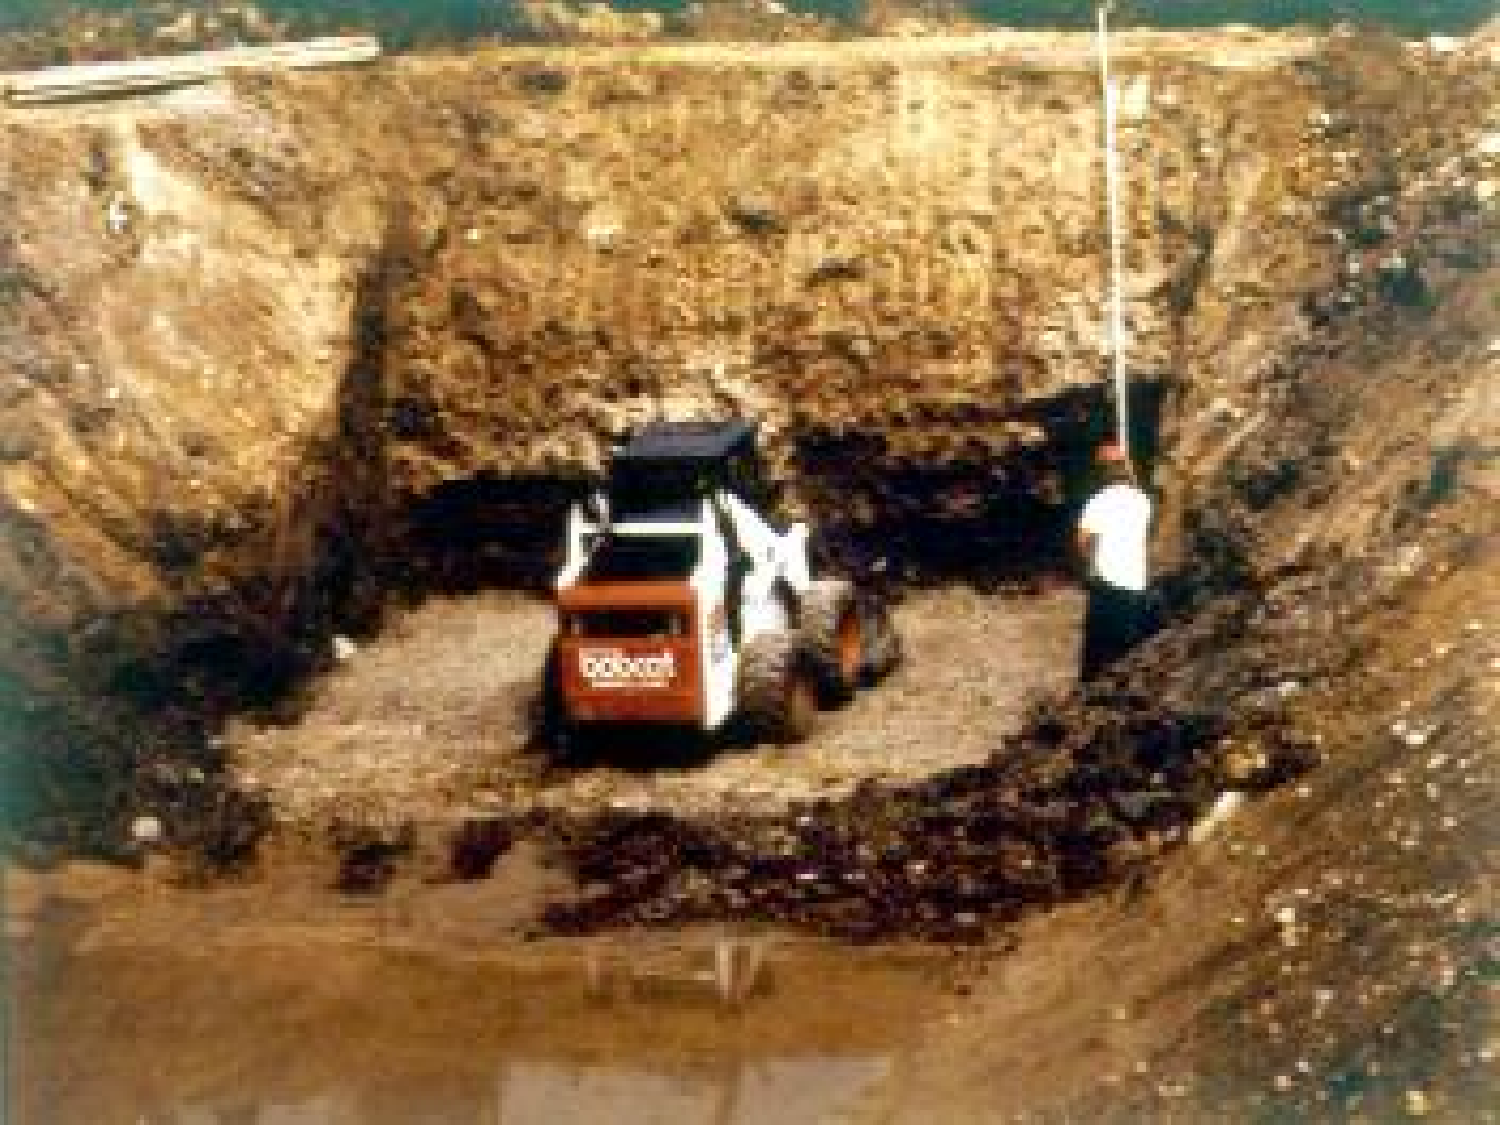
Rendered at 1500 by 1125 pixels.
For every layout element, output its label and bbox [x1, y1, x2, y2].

list [0, 0, 1500, 1125]
